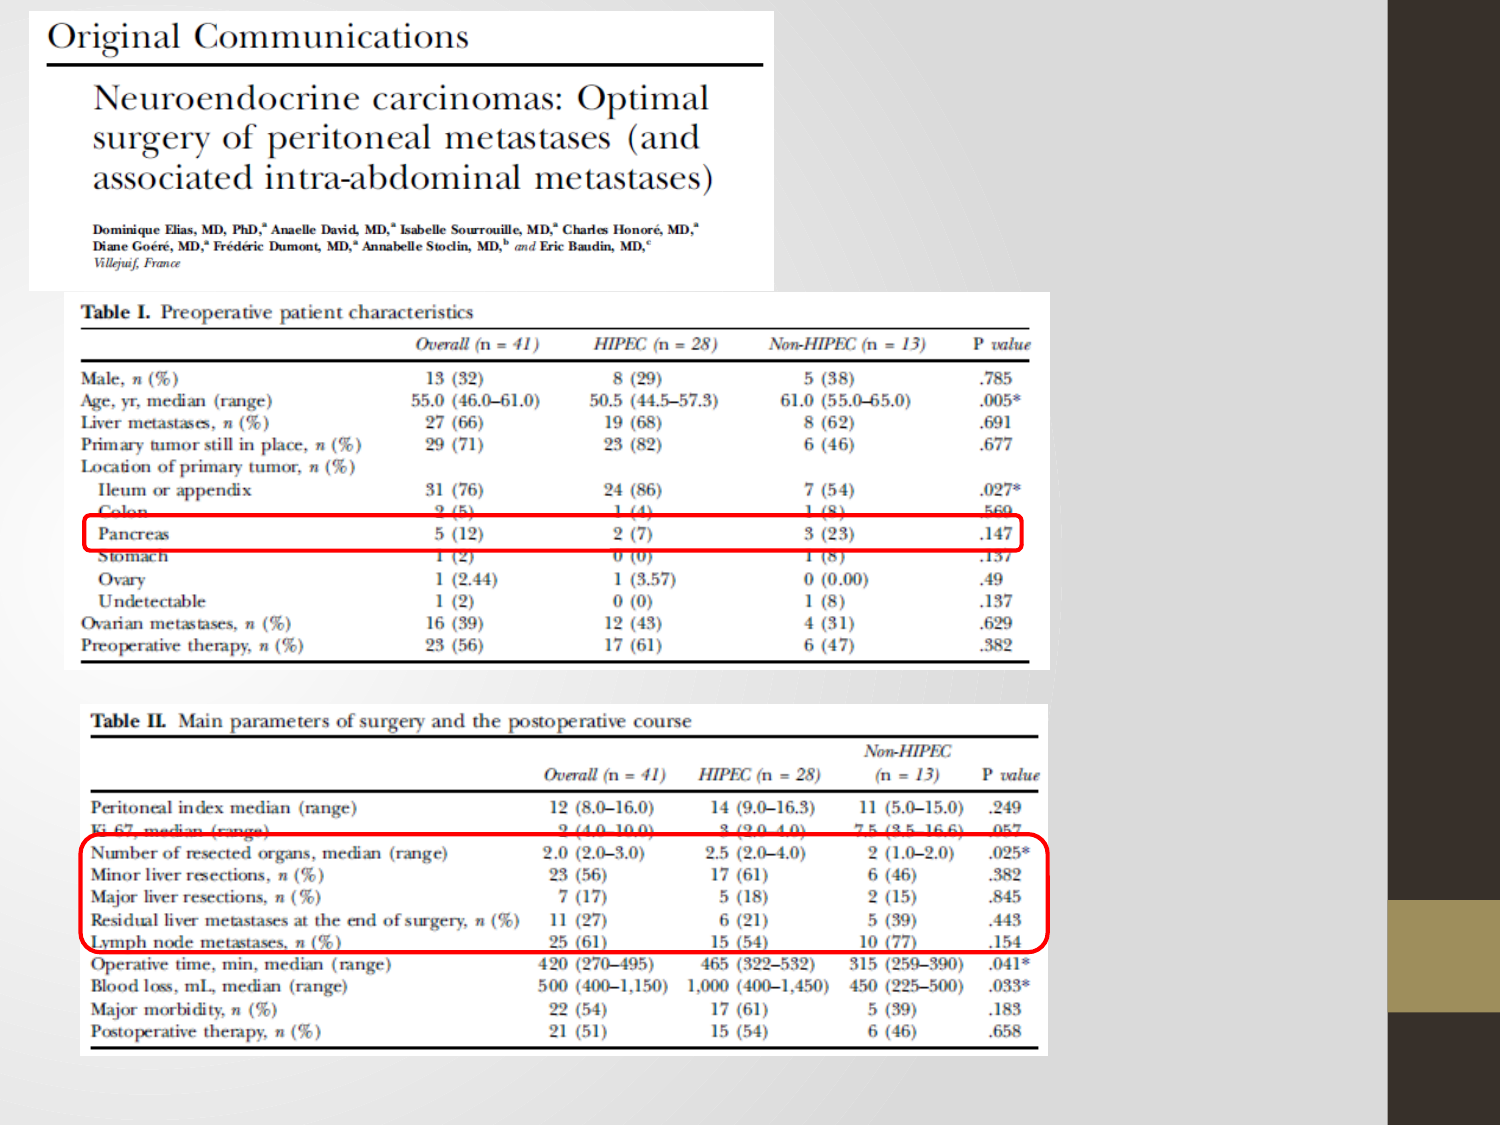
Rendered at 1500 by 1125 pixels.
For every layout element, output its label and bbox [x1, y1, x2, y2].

picture [79, 703, 1049, 1057]
picture [28, 11, 1050, 670]
